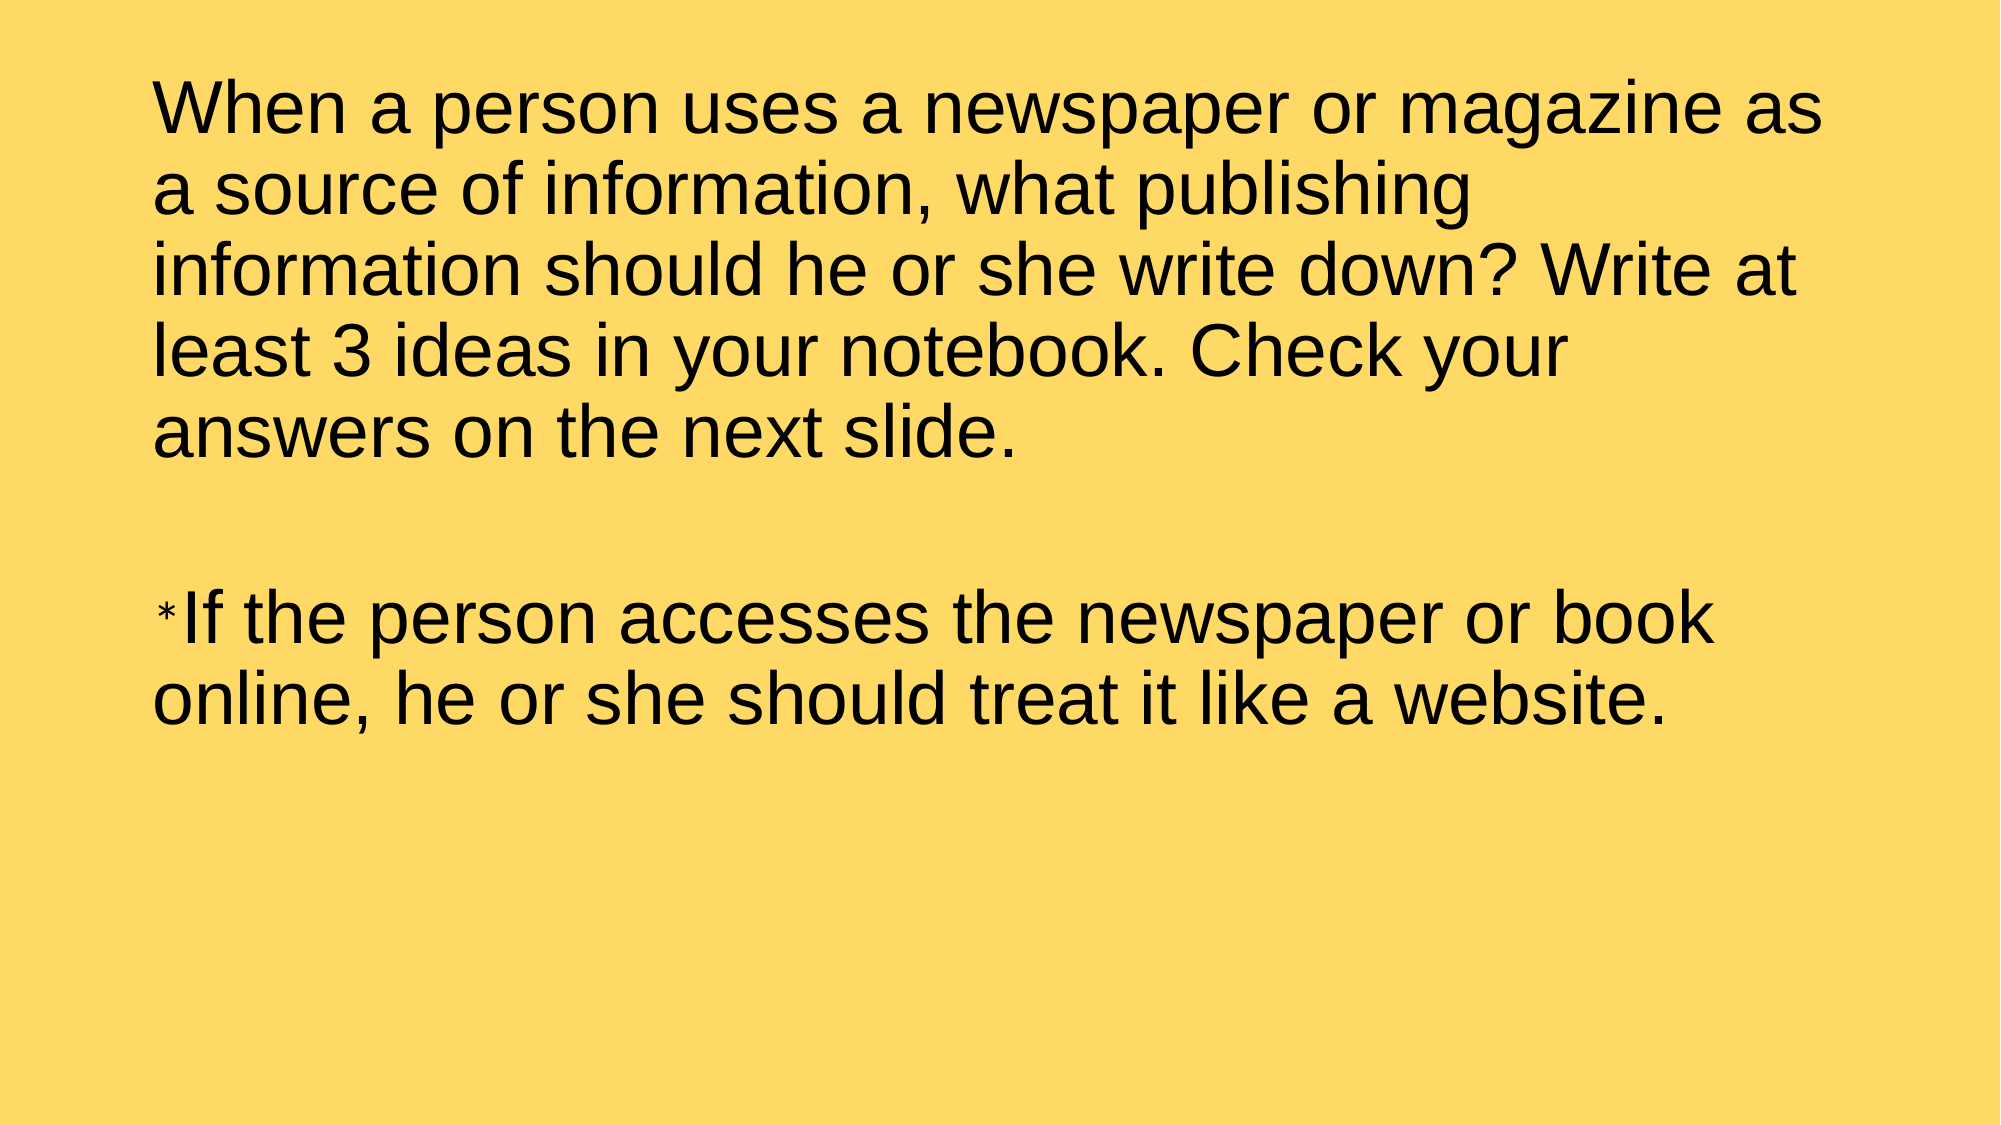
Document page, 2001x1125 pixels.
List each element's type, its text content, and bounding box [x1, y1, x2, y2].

list When a person uses a newspaper or magazine as a source of information, what publishing information should he or she write down? Write at least 3 ideas in your notebook. Check your answers on the next slide. *If the person accesses the newspaper or book online, he or she should treat it like a website. [137, 61, 1863, 1014]
